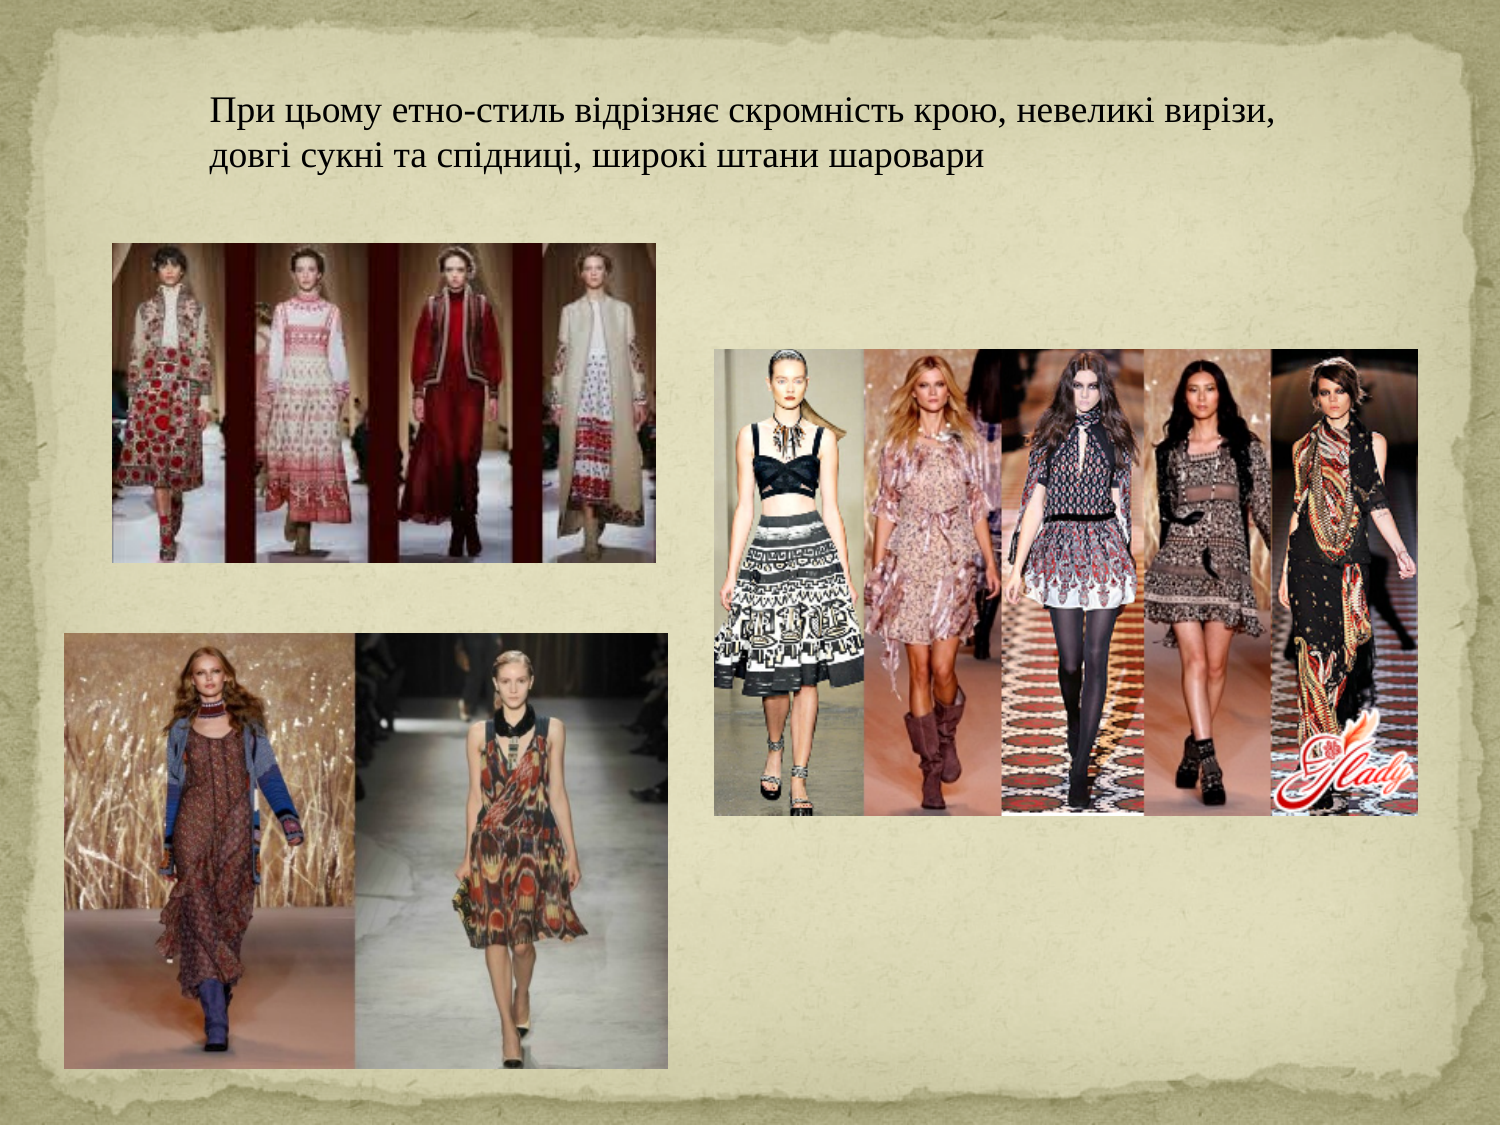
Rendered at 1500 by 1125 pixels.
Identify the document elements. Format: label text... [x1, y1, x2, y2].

picture [64, 633, 668, 1069]
text_box При цьому етно-стиль відрізняє скромність крою, невеликі вирізи, довгі сукні та спідниці, широкі штани шаровари [194, 78, 1317, 183]
picture [714, 349, 1418, 816]
picture [112, 243, 656, 563]
